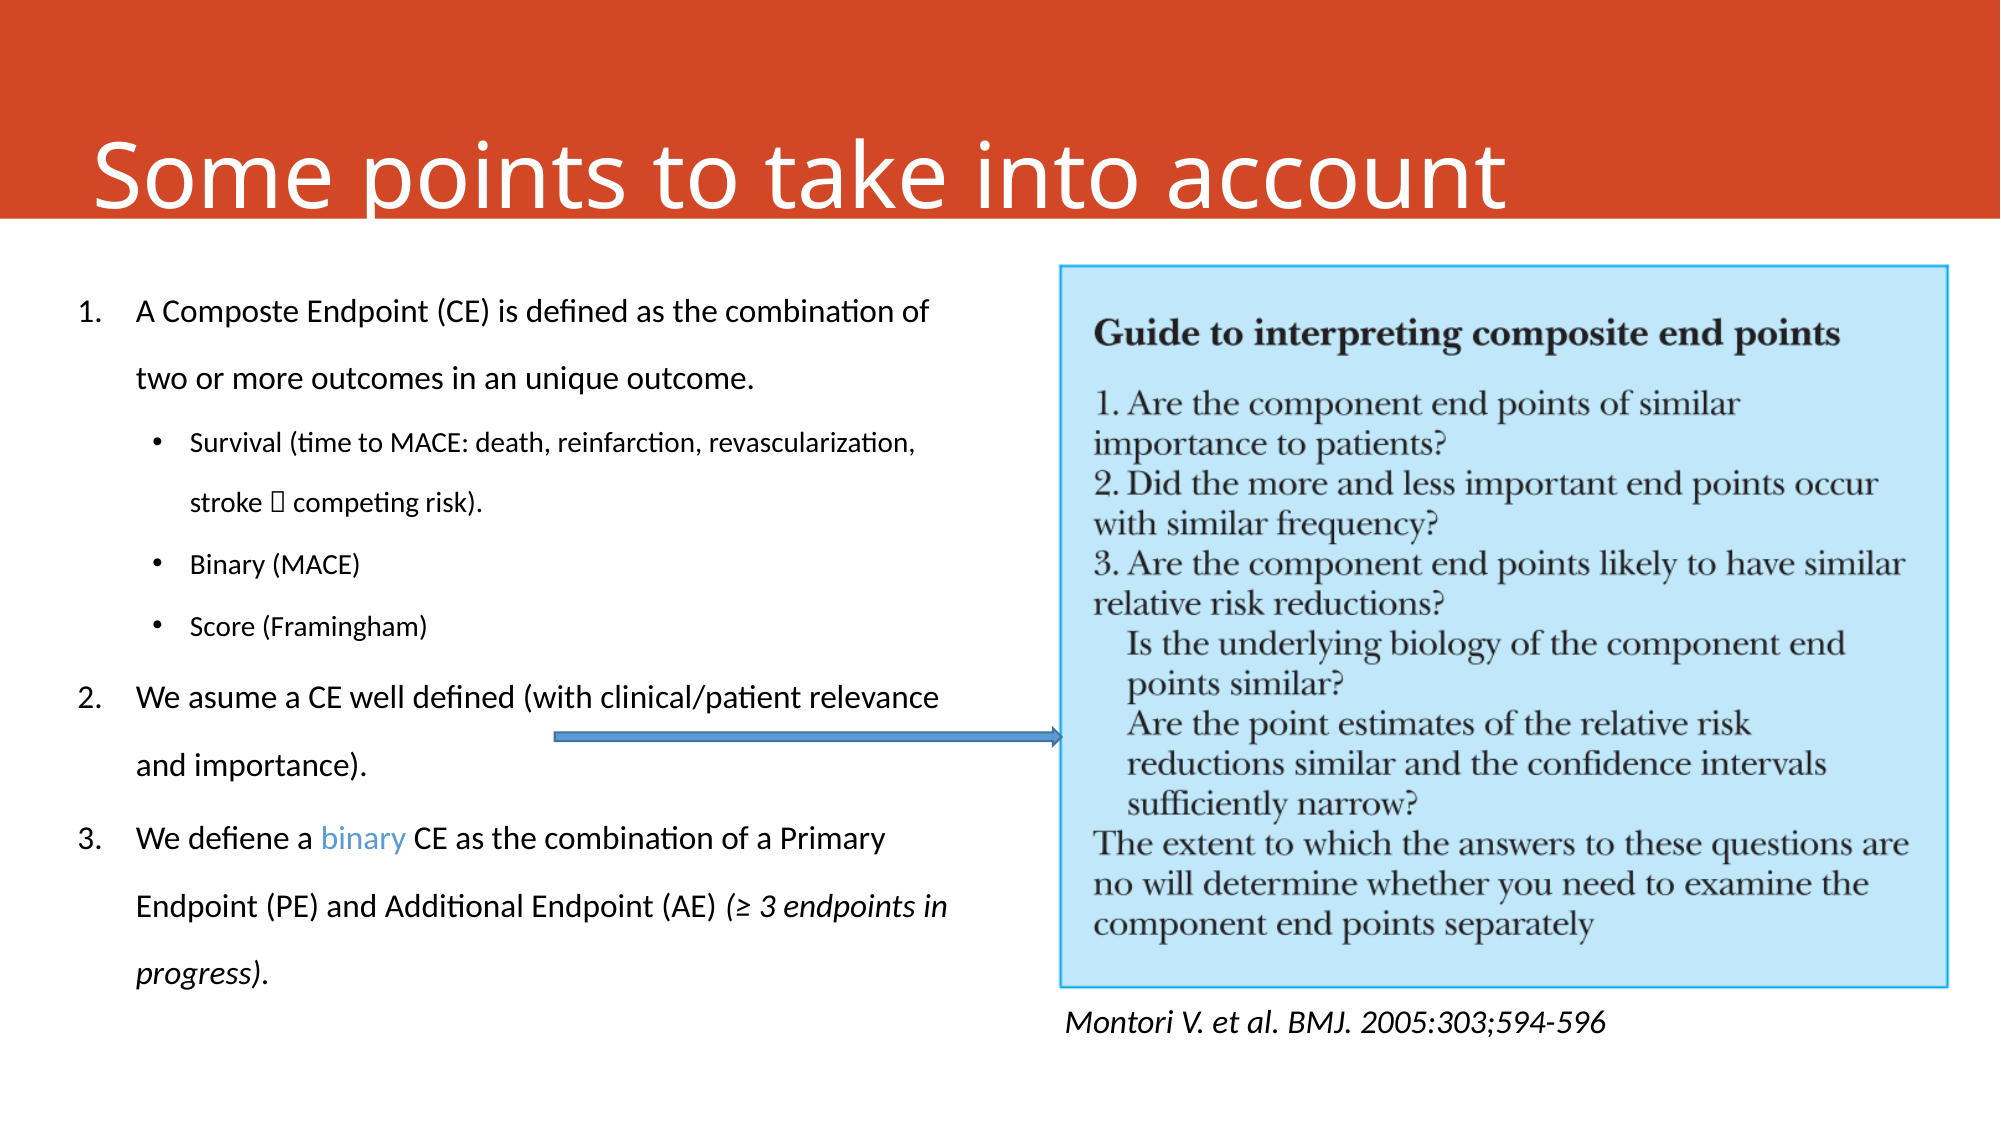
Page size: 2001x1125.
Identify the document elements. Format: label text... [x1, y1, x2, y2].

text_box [1049, 253, 1968, 1049]
list A Composte Endpoint (CE) is defined as the combination of two or more outcomes in an unique outcome. Survival (time to MACE: death, reinfarction, revascularization, stroke  competing risk). Binary (MACE) Score (Framingham) We asume a CE well defined (with clinical/patient relevance and importance). We defiene a binary CE as the combination of a Primary Endpoint (PE) and Additional Endpoint (AE) (≥ 3 endpoints in progress). [62, 253, 1000, 1021]
title Some points to take into account [77, 73, 1540, 284]
text_box [553, 731, 1049, 743]
